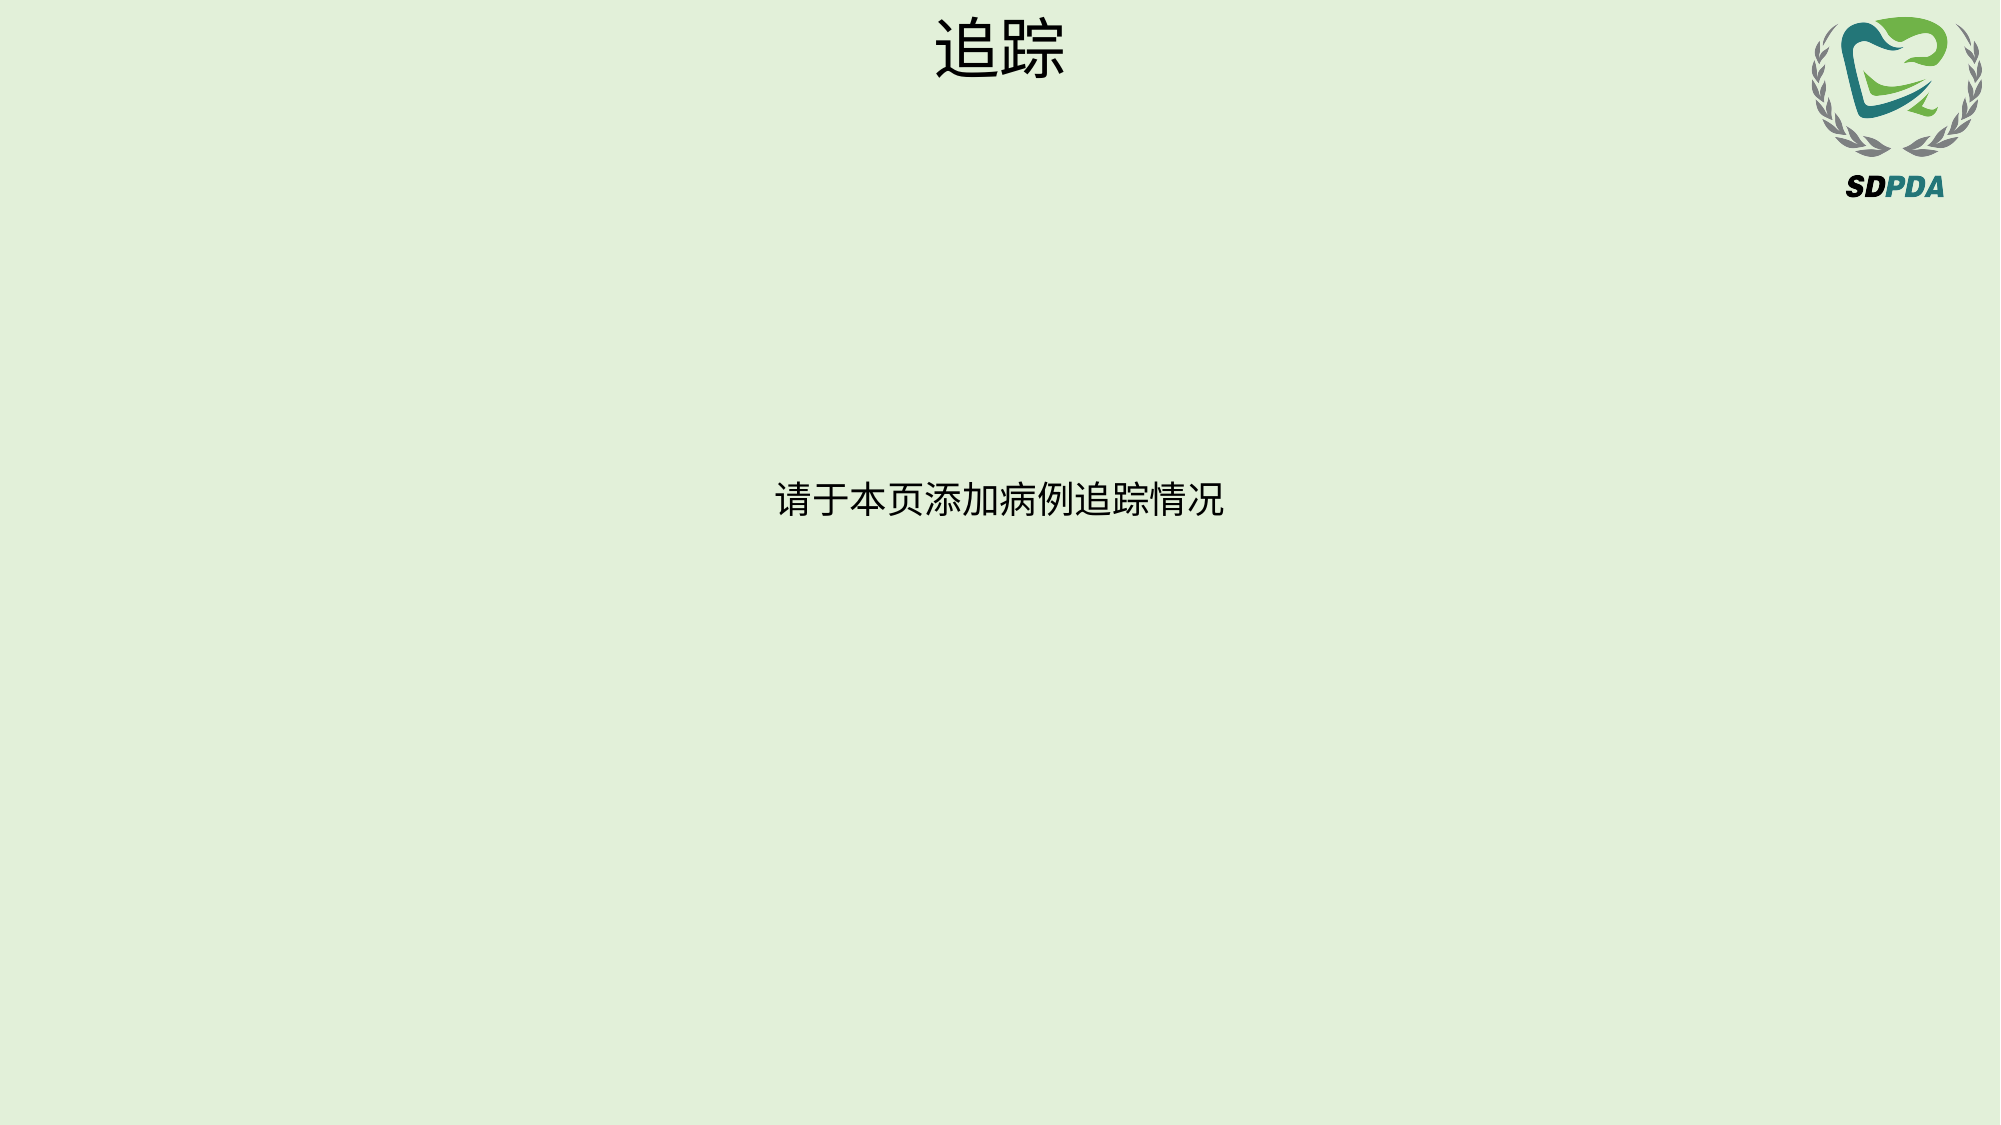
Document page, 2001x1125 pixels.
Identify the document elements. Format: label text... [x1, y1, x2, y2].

text_box 追踪 [69, 0, 1778, 95]
picture [1778, 0, 2000, 213]
text_box 请于本页添加病例追踪情况 [195, 468, 1805, 529]
